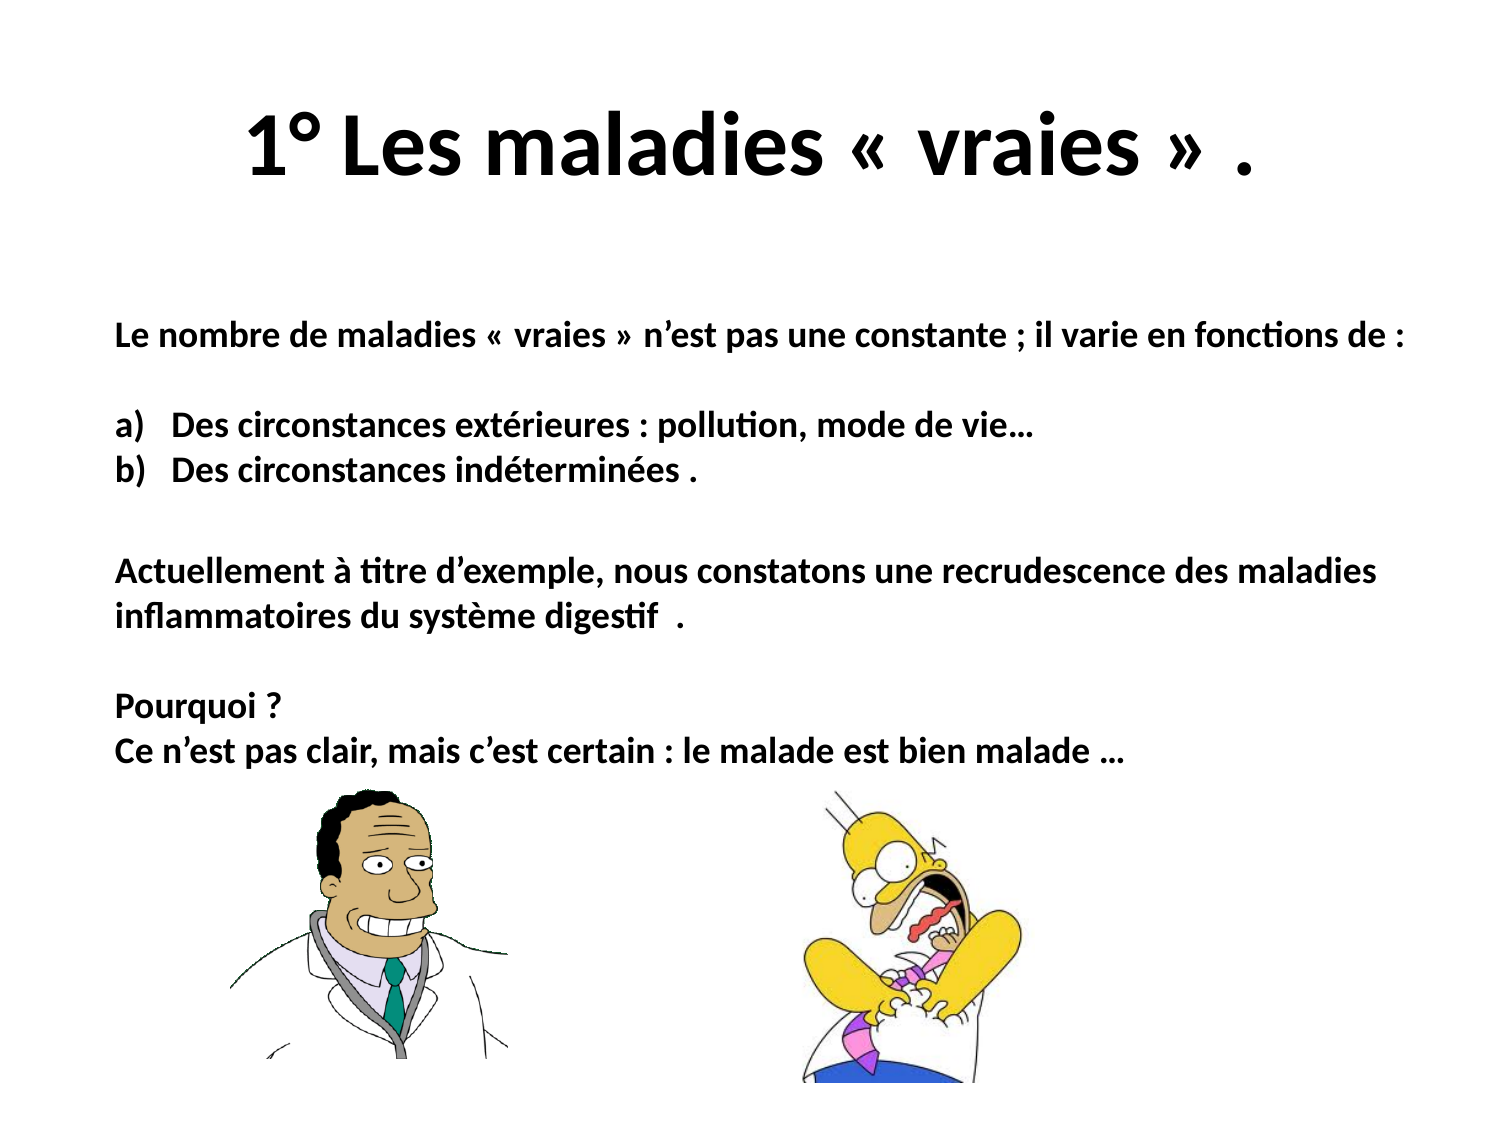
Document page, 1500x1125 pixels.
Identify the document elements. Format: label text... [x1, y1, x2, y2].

text_box Actuellement à titre d’exemple, nous constatons une recrudescence des maladies inflammatoires du système digestif . Pourquoi ? Ce n’est pas clair, mais c’est certain : le malade est bien malade … [100, 538, 1400, 779]
picture [782, 780, 1035, 1083]
title 1° Les maladies « vraies » . [75, 45, 1425, 233]
text_box Le nombre de maladies « vraies » n’est pas une constante ; il varie en fonctions de : Des circonstances extérieures : pollution, mode de vie… Des circonstances indéterminées . [100, 302, 1459, 498]
picture [229, 780, 508, 1059]
